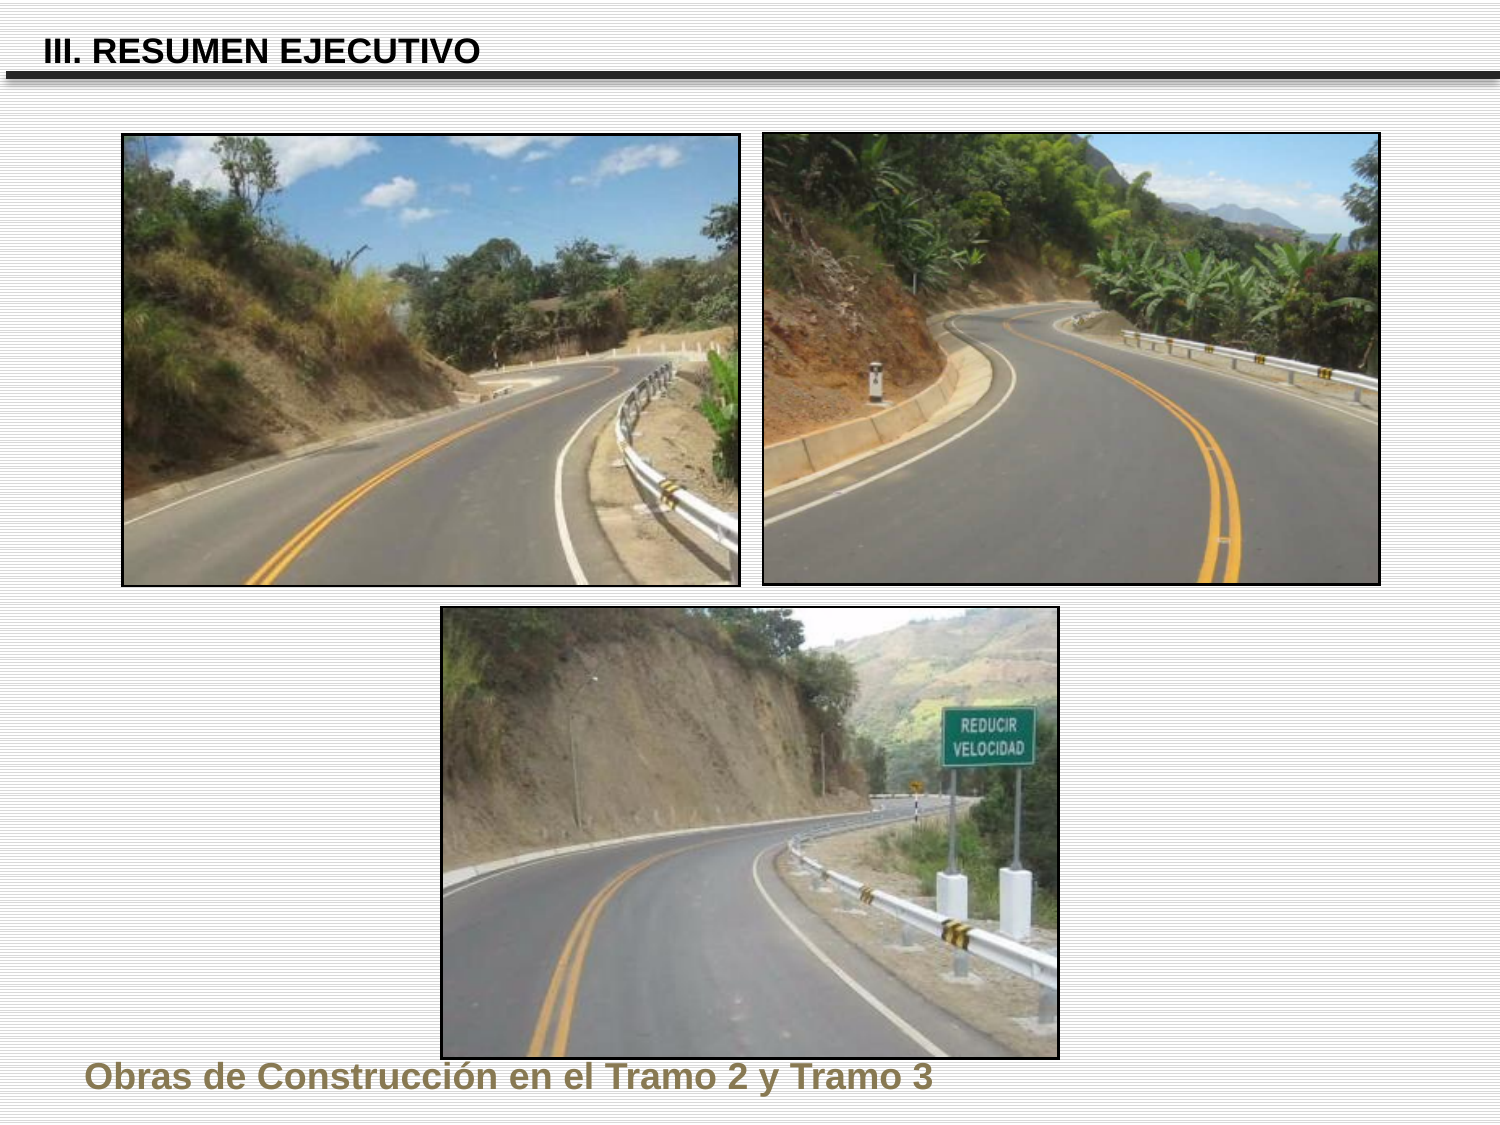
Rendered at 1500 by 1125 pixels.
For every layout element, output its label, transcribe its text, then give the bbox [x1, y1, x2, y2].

picture [123, 135, 739, 585]
picture [442, 607, 1058, 1058]
text_box Obras de Construcción en el Tramo 2 y Tramo 3 [69, 1045, 950, 1105]
text_box III. Resumen Ejecutivo [28, 21, 1500, 74]
picture [763, 133, 1379, 584]
